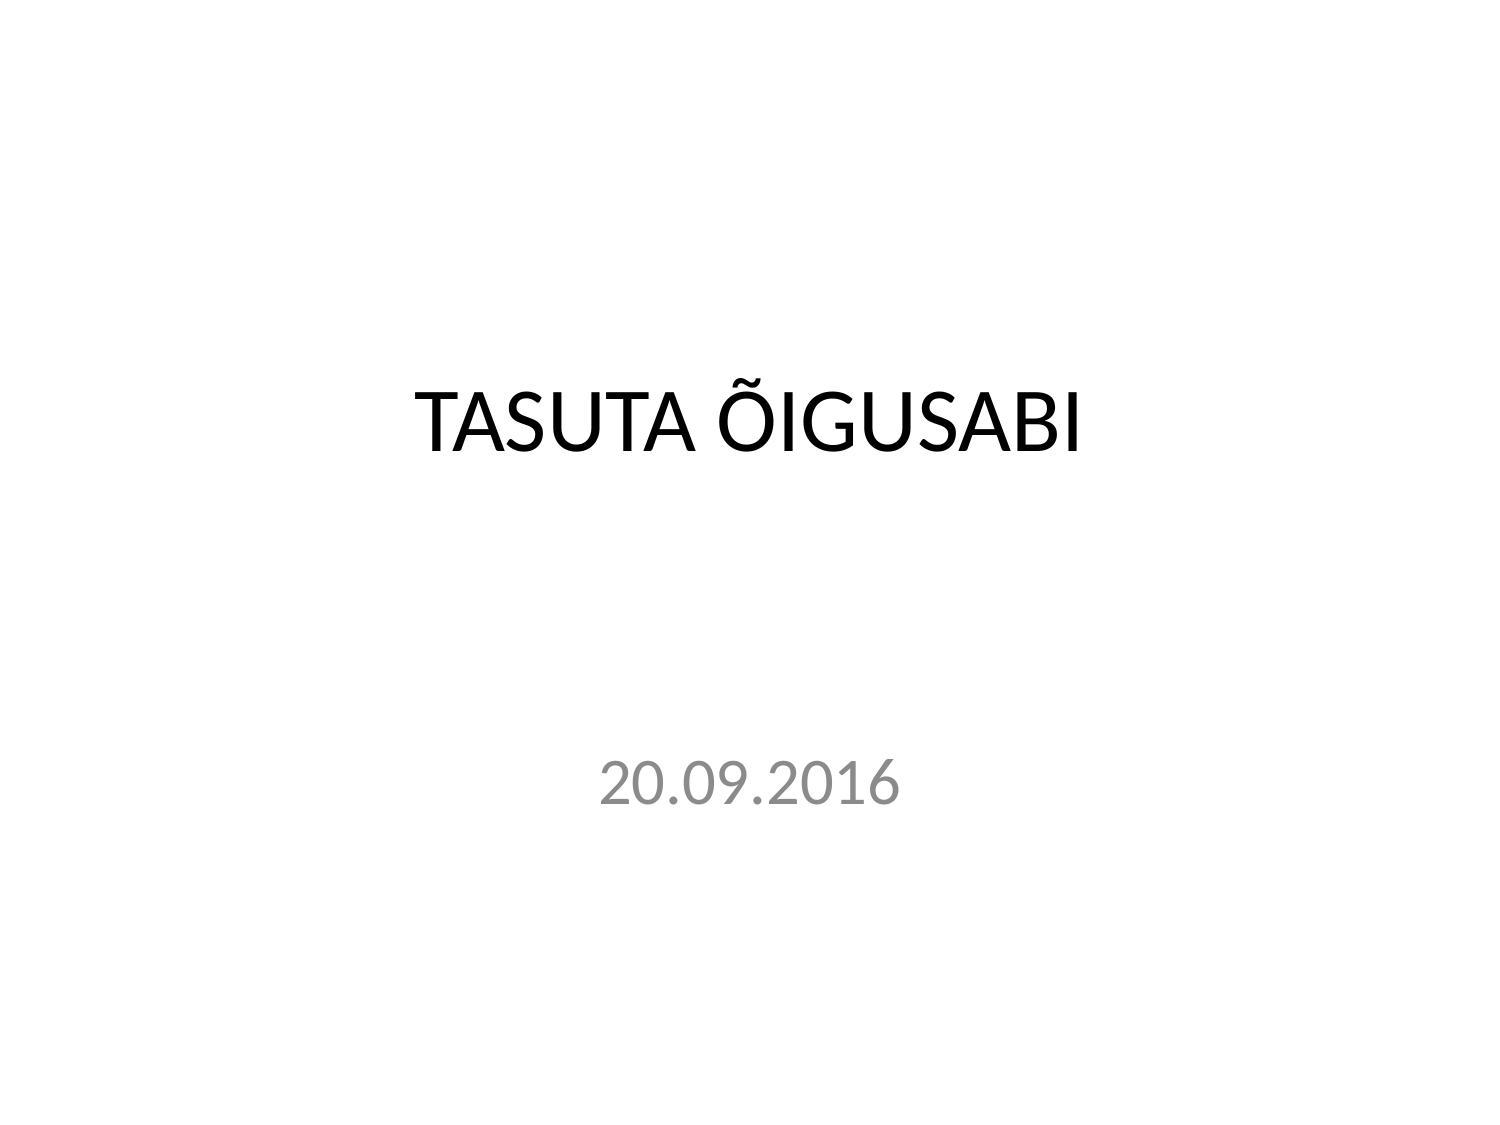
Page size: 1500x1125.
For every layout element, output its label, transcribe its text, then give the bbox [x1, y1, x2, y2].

title TASUTA ÕIGUSABI [112, 349, 1388, 591]
subtitle 20.09.2016 [225, 637, 1275, 925]
